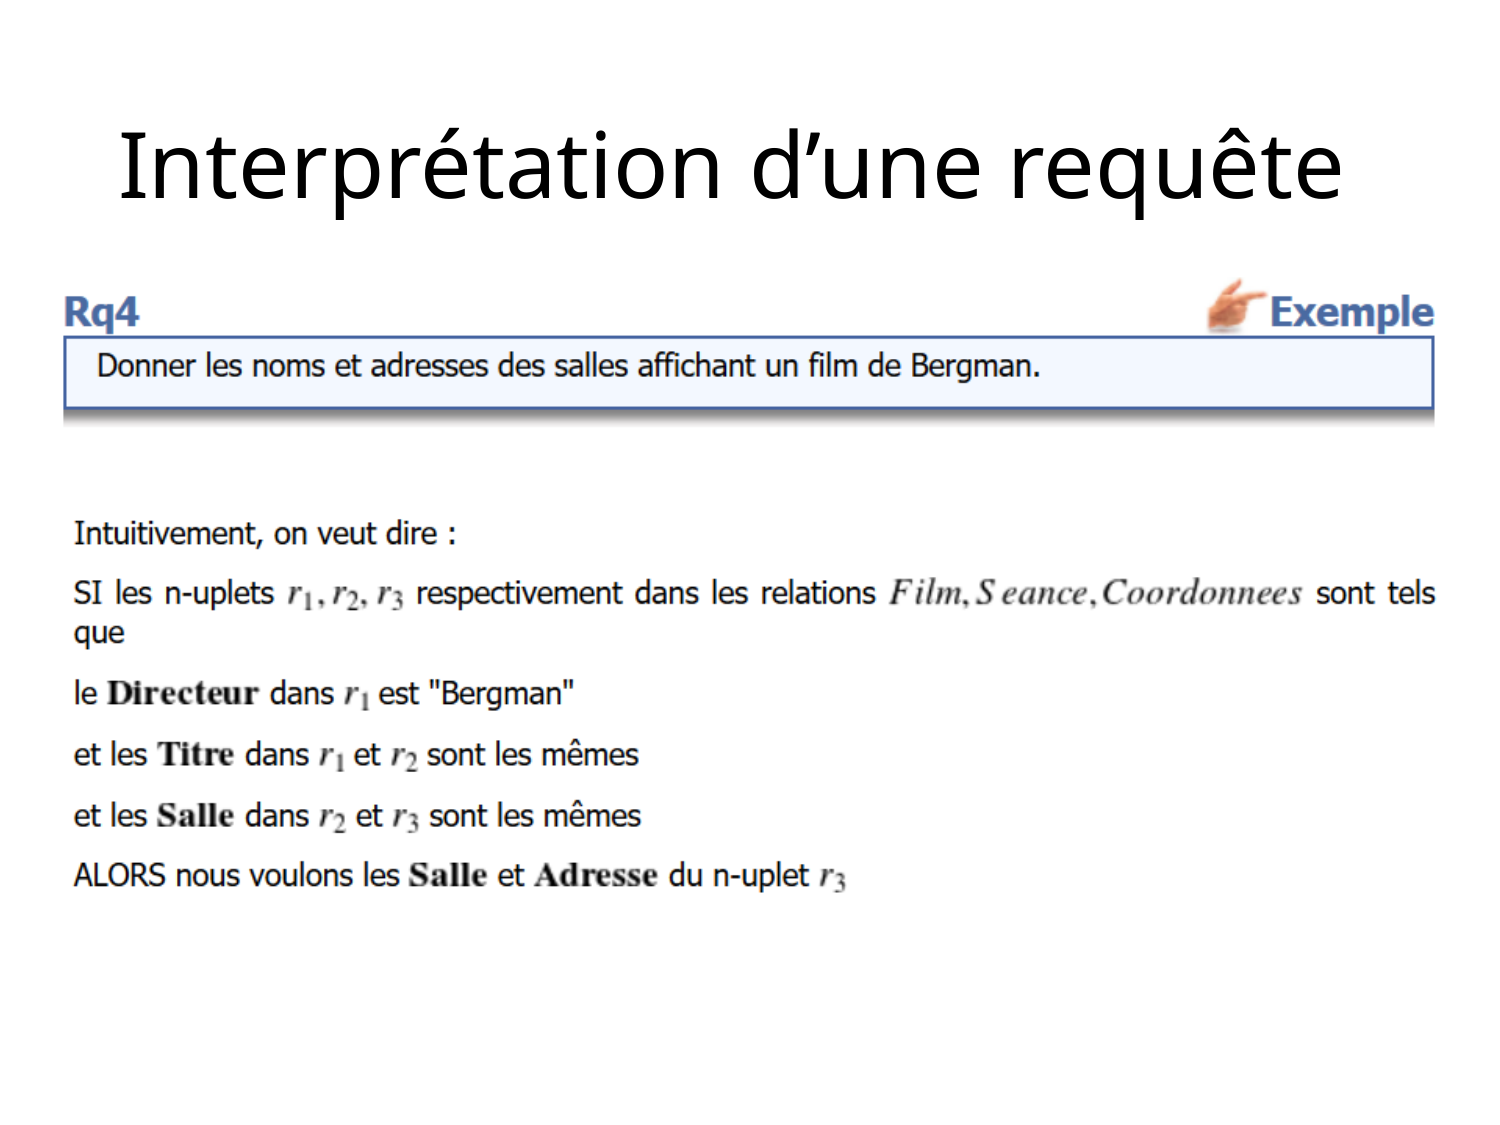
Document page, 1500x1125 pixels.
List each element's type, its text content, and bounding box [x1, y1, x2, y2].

title Interprétation d’une requête [103, 59, 1397, 265]
picture [48, 265, 1452, 451]
picture [65, 496, 1452, 921]
